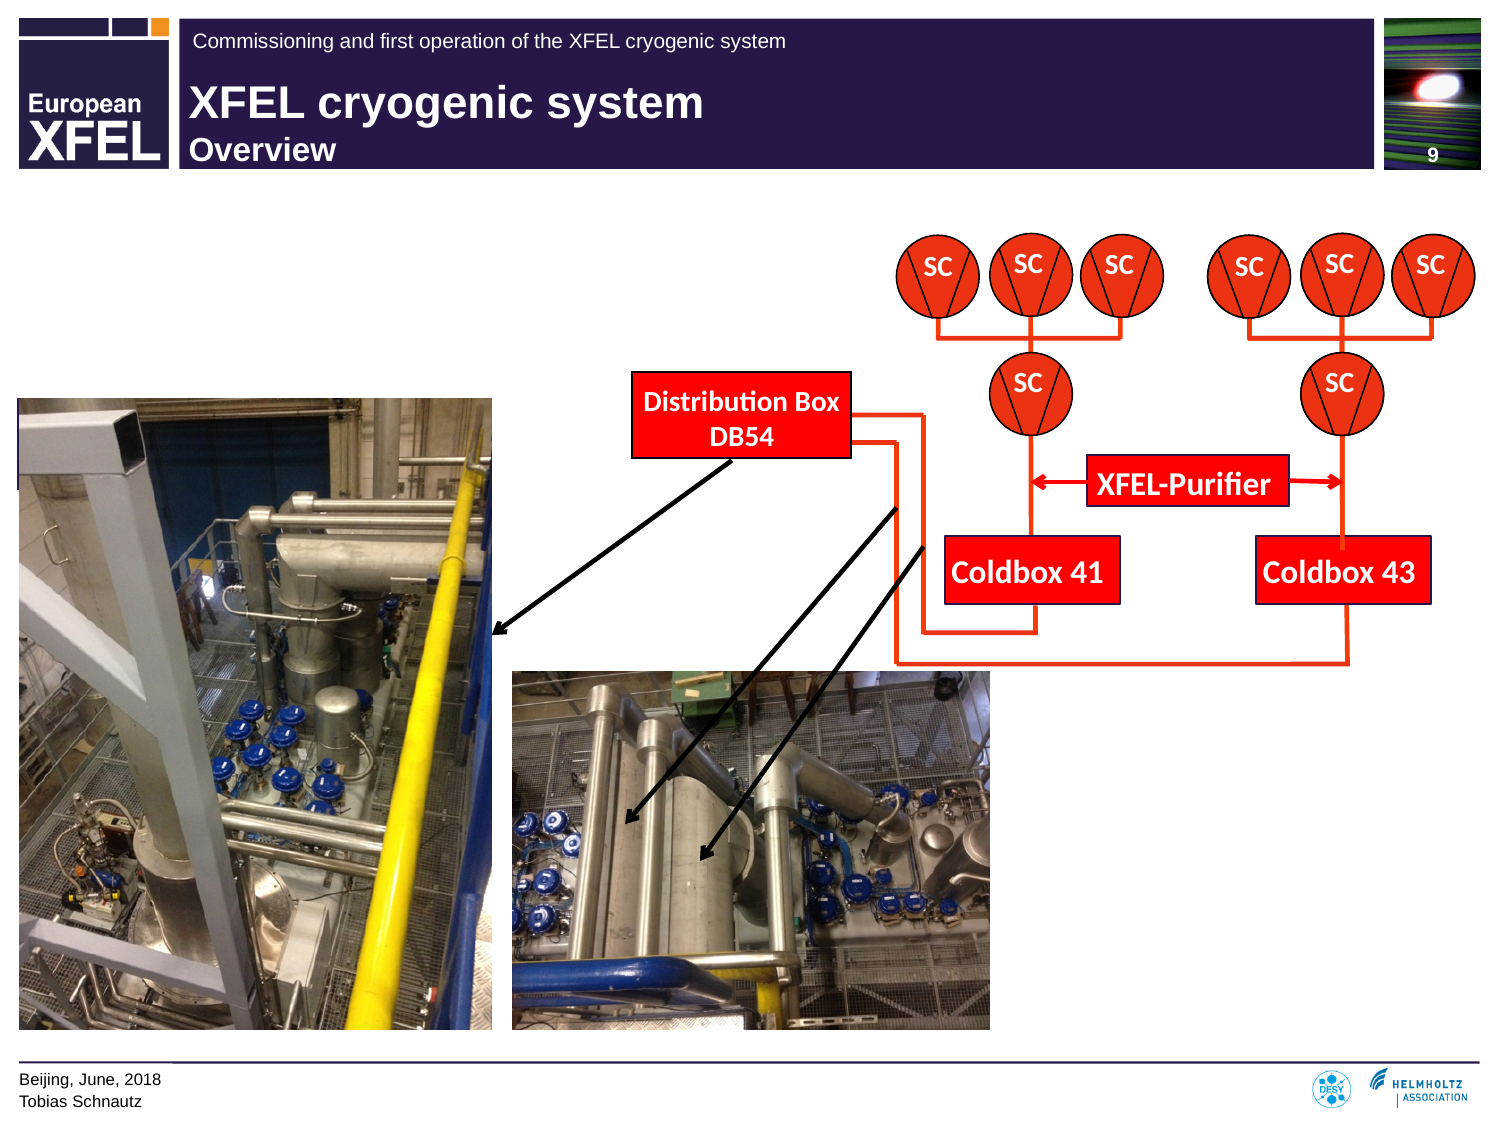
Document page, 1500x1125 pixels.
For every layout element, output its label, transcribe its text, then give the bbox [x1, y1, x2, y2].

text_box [631, 372, 852, 458]
picture [18, 398, 492, 1030]
picture [19, 18, 169, 169]
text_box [624, 507, 897, 825]
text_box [491, 460, 733, 636]
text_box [1030, 233, 1475, 551]
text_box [1207, 558, 1476, 605]
picture [1370, 1068, 1467, 1108]
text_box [699, 546, 924, 862]
title XFEL cryogenic system Overview [176, 50, 1401, 168]
picture [1310, 1068, 1353, 1110]
picture [1384, 18, 1481, 170]
picture [511, 670, 990, 1030]
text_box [896, 233, 1164, 605]
